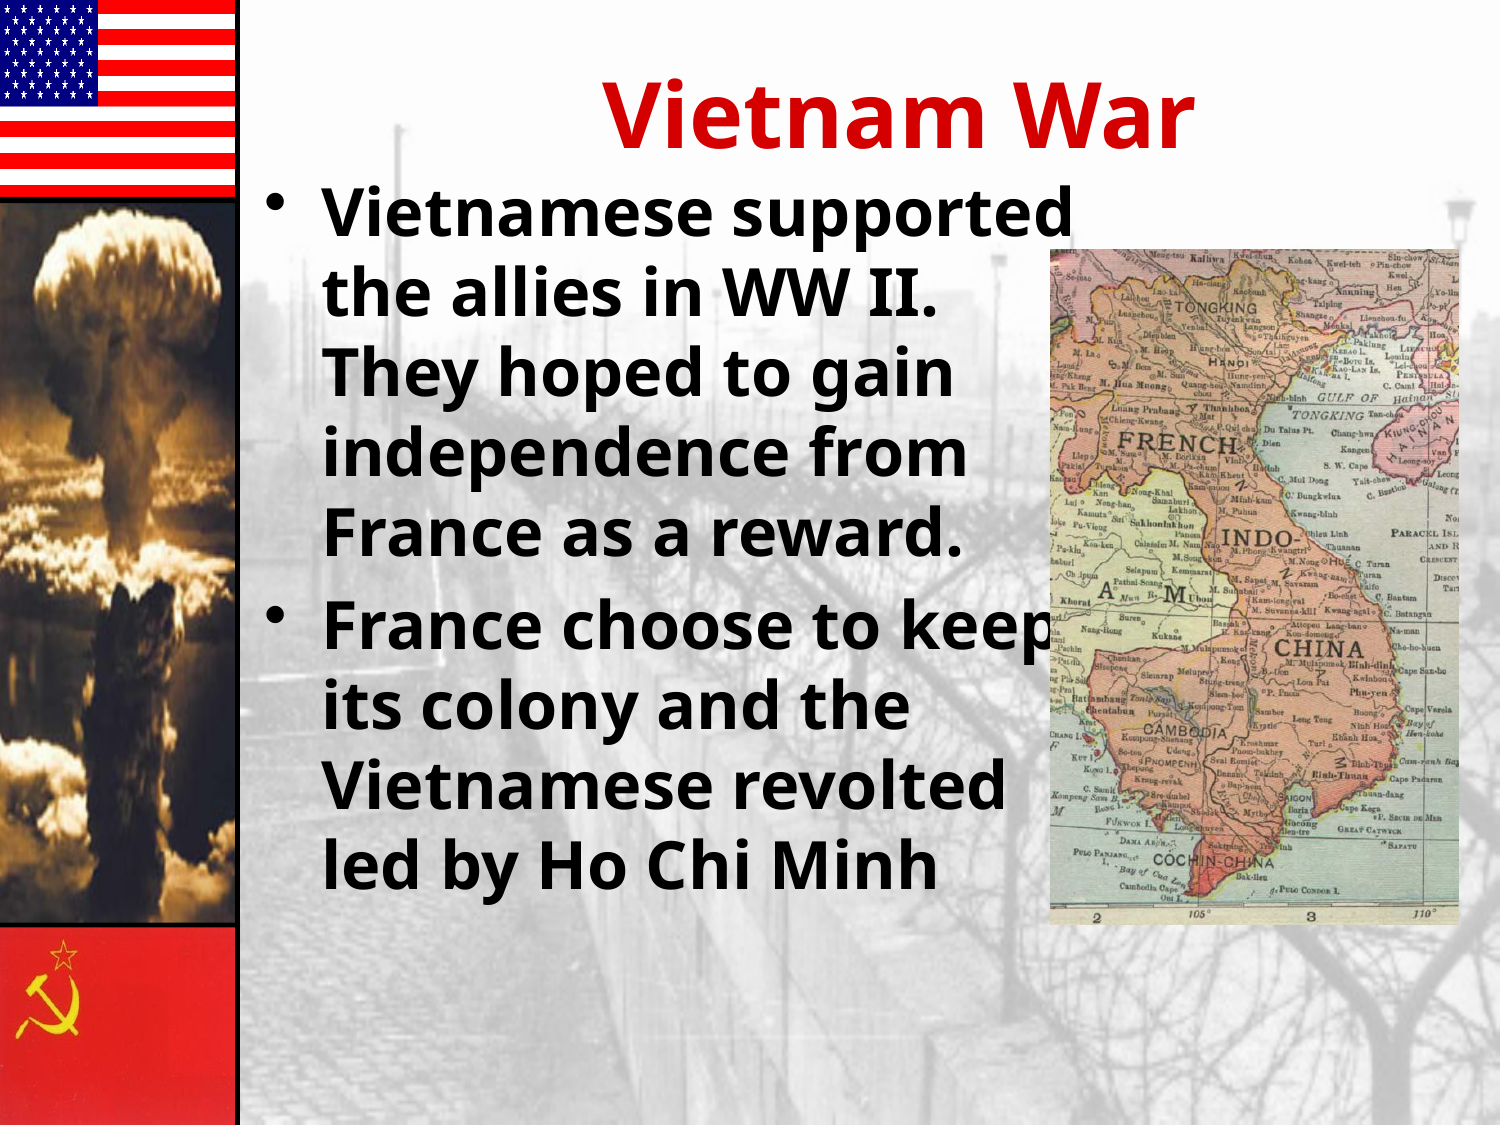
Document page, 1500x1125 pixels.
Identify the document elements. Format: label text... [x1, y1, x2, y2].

list Vietnamese supported the allies in WW II. They hoped to gain independence from France as a reward. France choose to keep its colony and the Vietnamese revolted led by Ho Chi Minh [249, 162, 1100, 1005]
picture [0, 204, 235, 922]
picture [0, 928, 235, 1125]
picture [1049, 249, 1459, 926]
text_box Vietnam War [524, 49, 1275, 175]
picture [0, 0, 235, 196]
